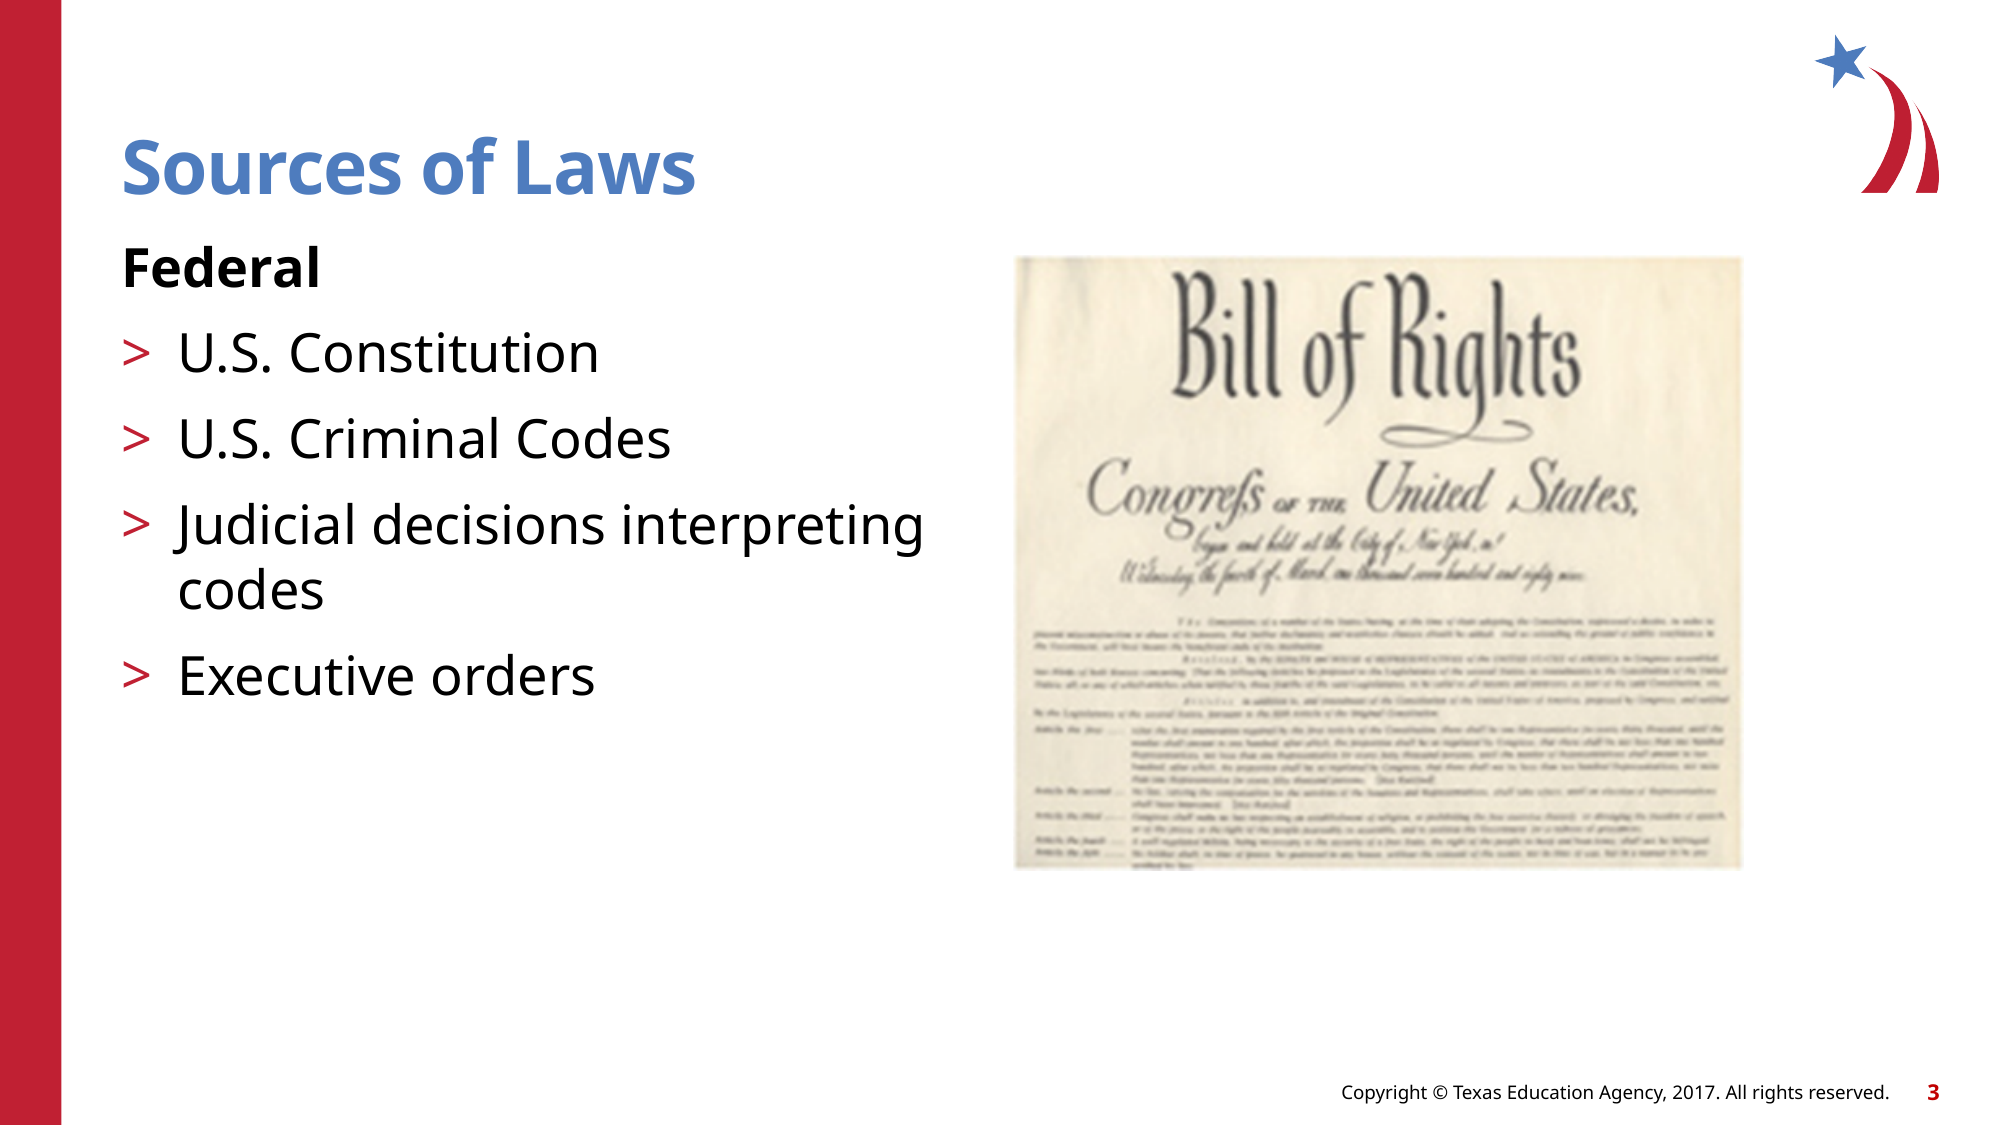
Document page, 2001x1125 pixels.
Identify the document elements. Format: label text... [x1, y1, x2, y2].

list Federal U.S. Constitution U.S. Criminal Codes Judicial decisions interpreting codes Executive orders [121, 233, 1000, 1010]
title Sources of Laws [121, 66, 1772, 211]
picture [1814, 34, 1939, 193]
picture [1013, 255, 1744, 871]
